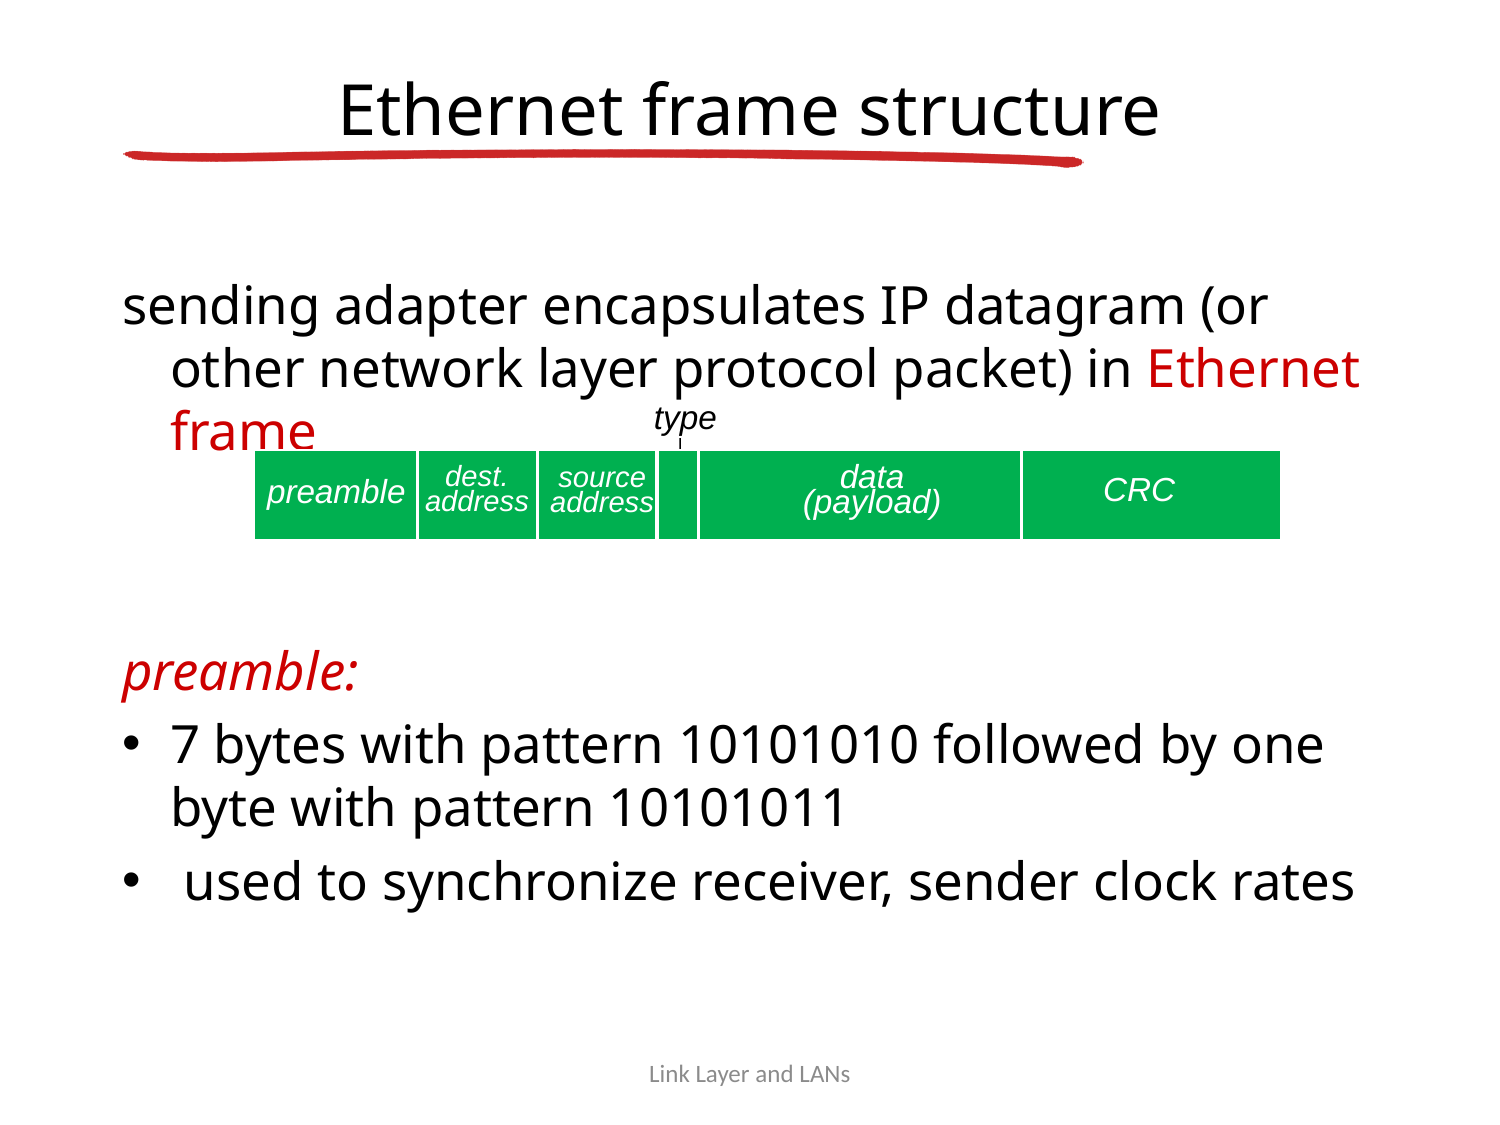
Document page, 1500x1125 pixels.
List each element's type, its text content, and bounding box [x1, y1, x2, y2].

footer Link Layer and LANs [512, 1042, 988, 1103]
list sending adapter encapsulates IP datagram (or other network layer protocol packet) in Ethernet frame preamble: 7 bytes with pattern 10101010 followed by one byte with pattern 10101011 used to synchronize receiver, sender clock rates [107, 264, 1382, 977]
picture [119, 144, 1095, 174]
title Ethernet frame structure [112, 56, 1388, 157]
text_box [248, 389, 1281, 553]
